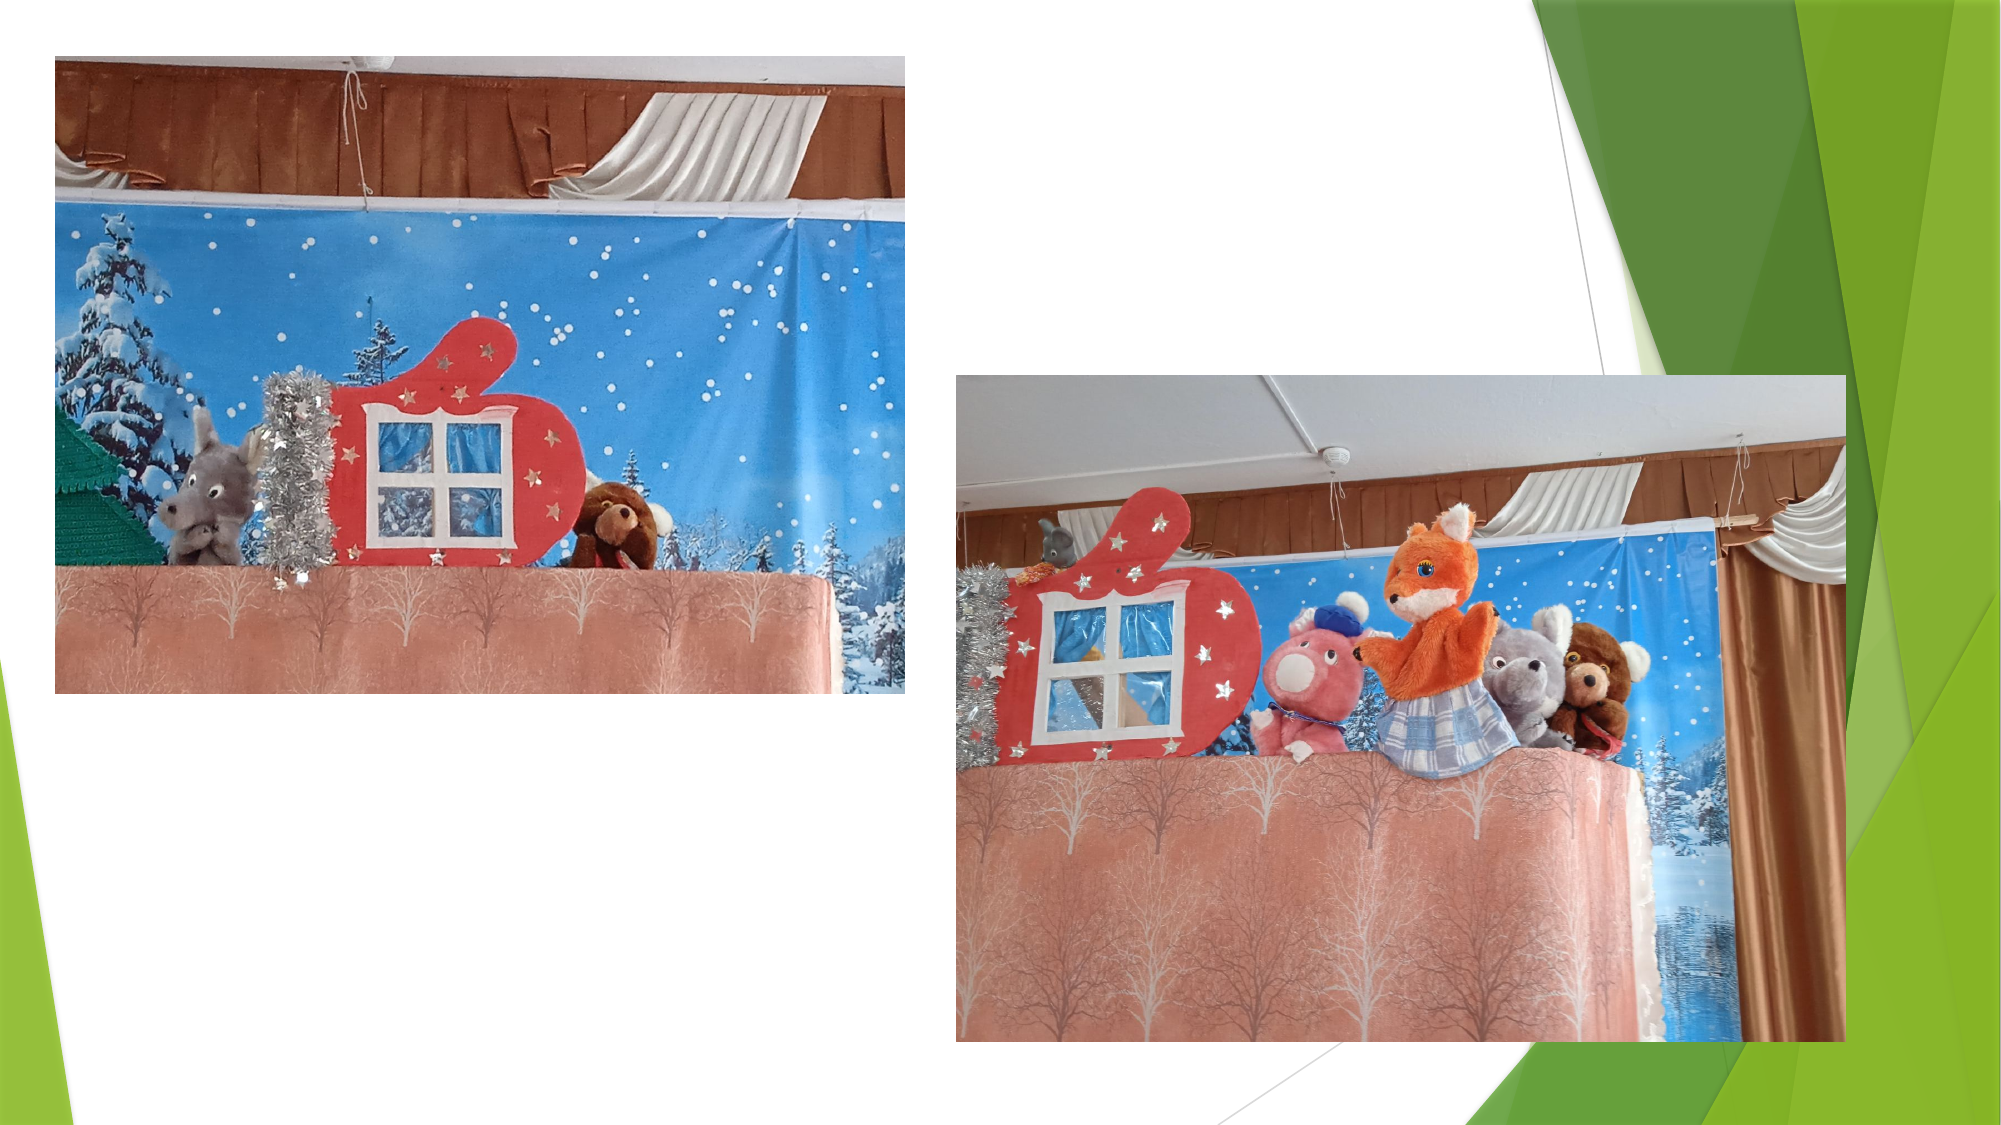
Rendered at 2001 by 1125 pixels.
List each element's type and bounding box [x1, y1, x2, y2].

picture [956, 374, 1846, 1042]
list [54, 56, 905, 694]
